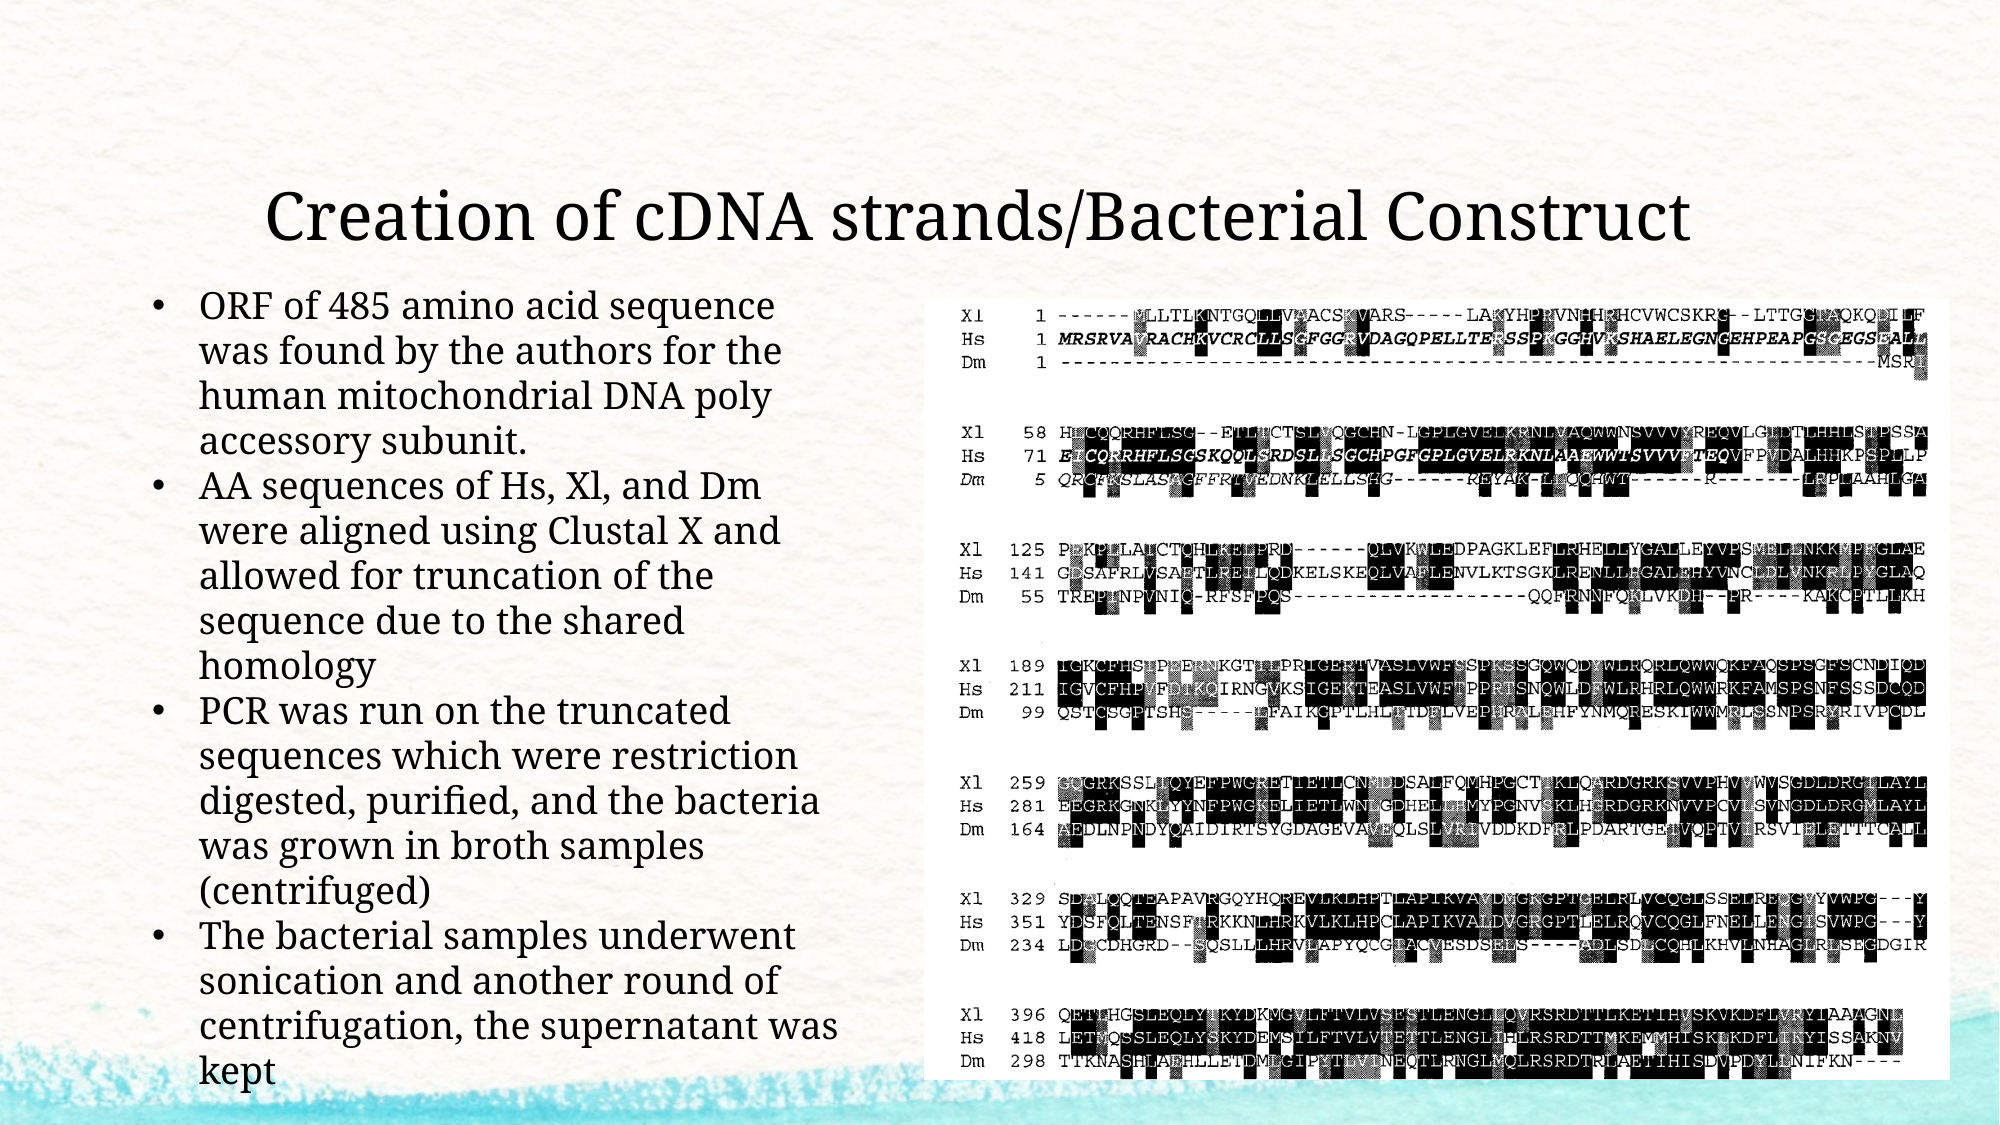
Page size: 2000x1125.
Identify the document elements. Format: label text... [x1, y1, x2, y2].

text_box ORF of 485 amino acid sequence was found by the authors for the human mitochondrial DNA poly accessory subunit. AA sequences of Hs, Xl, and Dm were aligned using Clustal X and allowed for truncation of the sequence due to the shared homology PCR was run on the truncated sequences which were restriction digested, purified, and the bacteria was grown in broth samples (centrifuged) The bacterial samples underwent sonication and another round of centrifugation, the supernatant was kept [137, 274, 863, 1100]
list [924, 299, 1950, 1080]
title Creation of cDNA strands/Bacterial Construct [249, 75, 1825, 263]
picture [0, 0, 2000, 1125]
